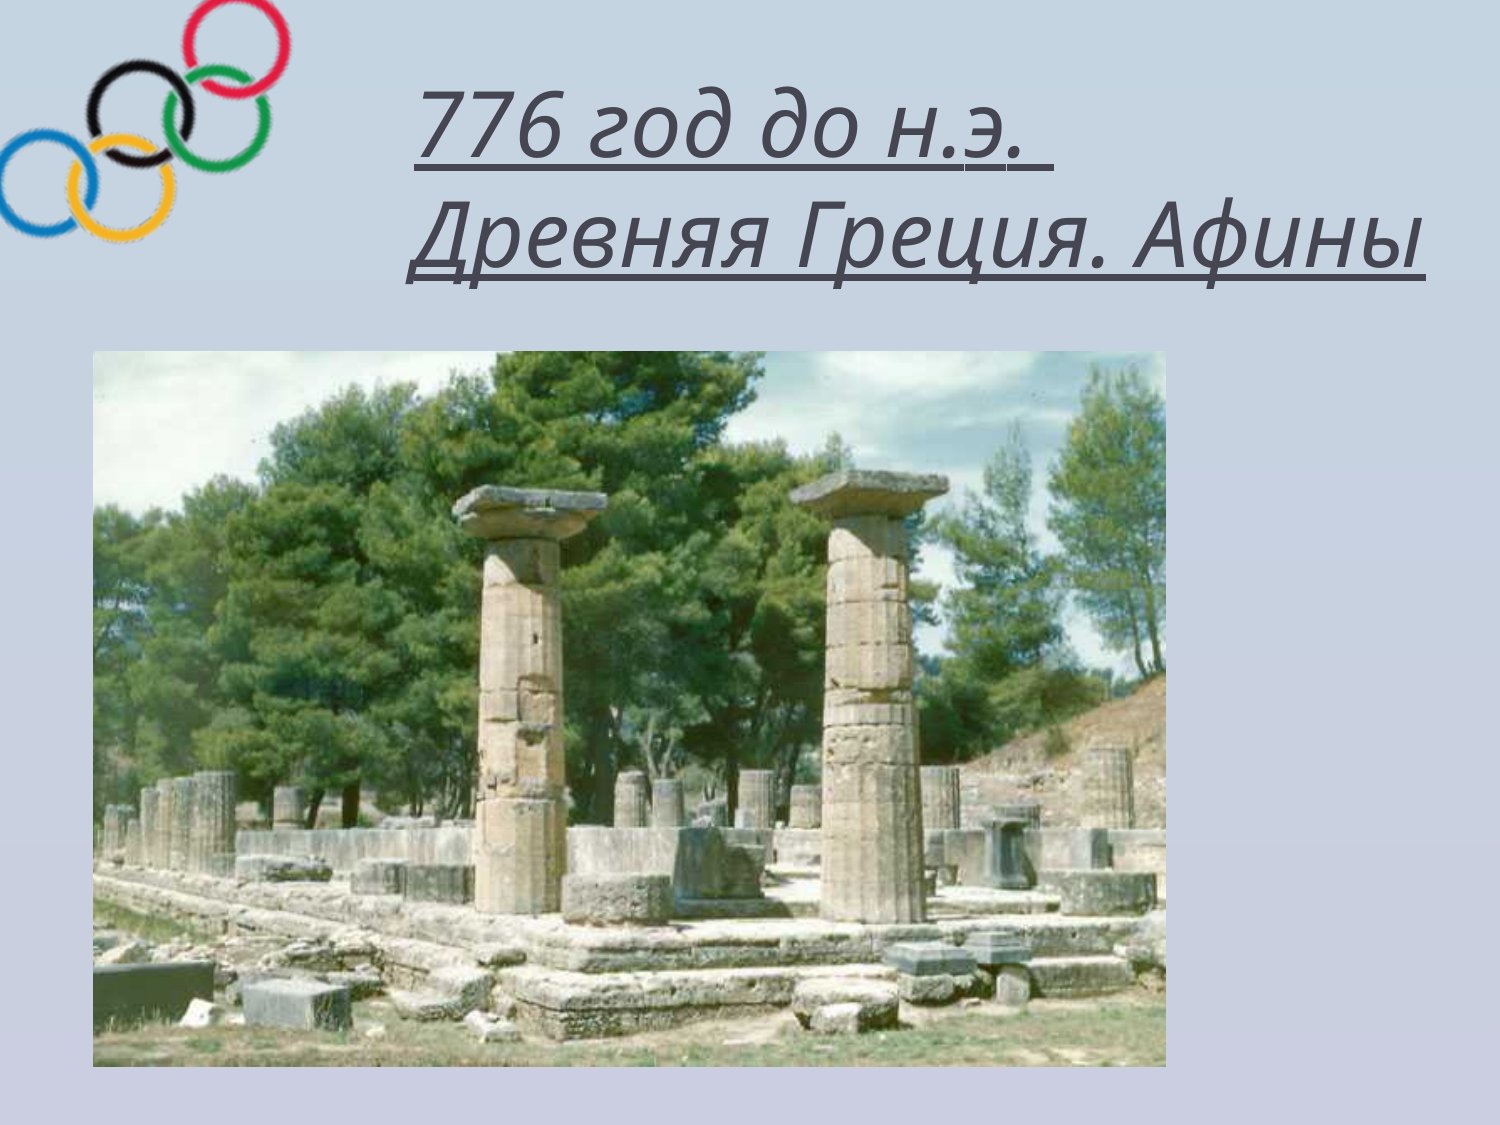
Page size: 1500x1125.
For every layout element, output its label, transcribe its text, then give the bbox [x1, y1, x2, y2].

picture [0, 0, 329, 300]
picture [93, 351, 1167, 1067]
text_box 776 год до н.э. Древняя Греция. Афины [292, 58, 1500, 293]
